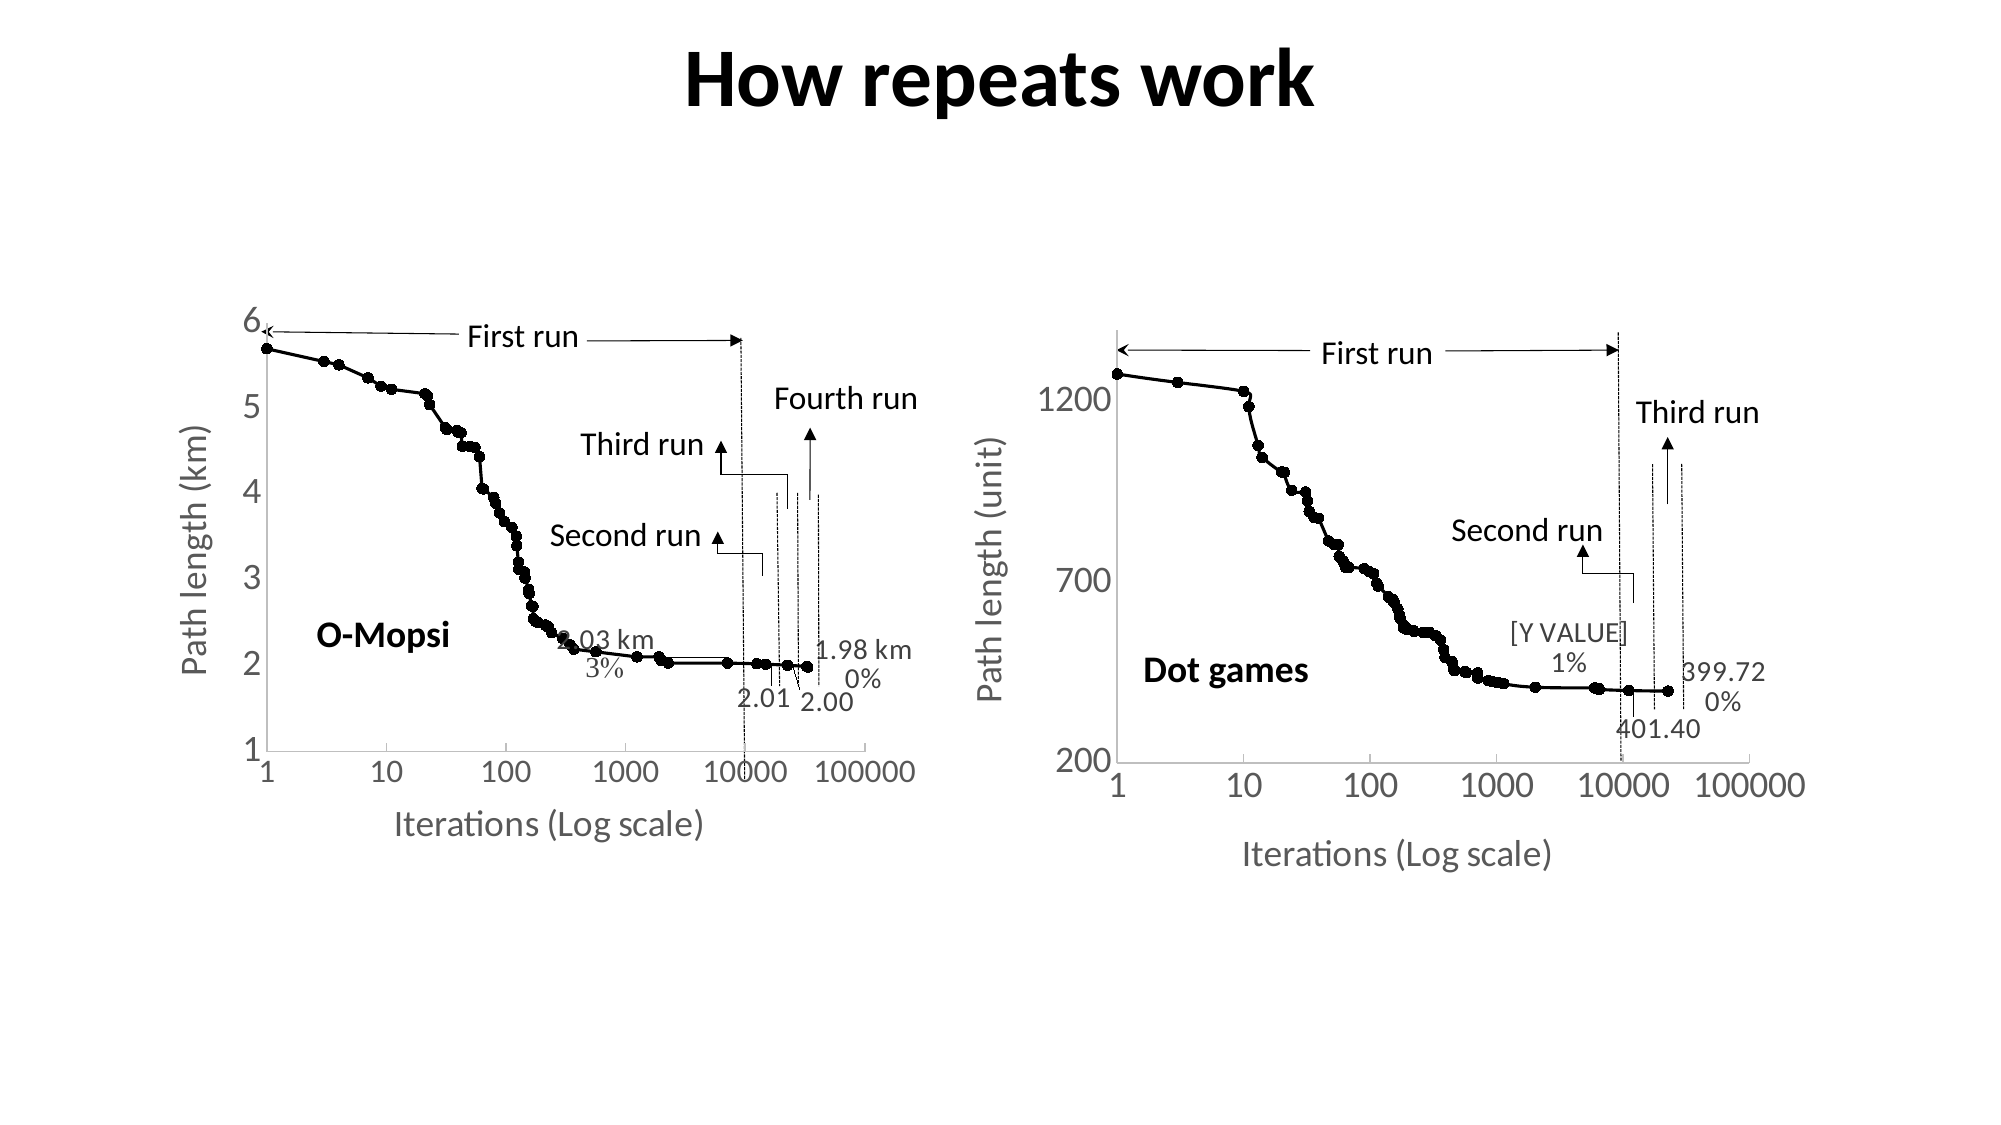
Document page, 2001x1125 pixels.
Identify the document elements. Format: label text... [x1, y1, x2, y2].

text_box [154, 301, 1824, 888]
title How repeats work [0, 0, 2000, 160]
